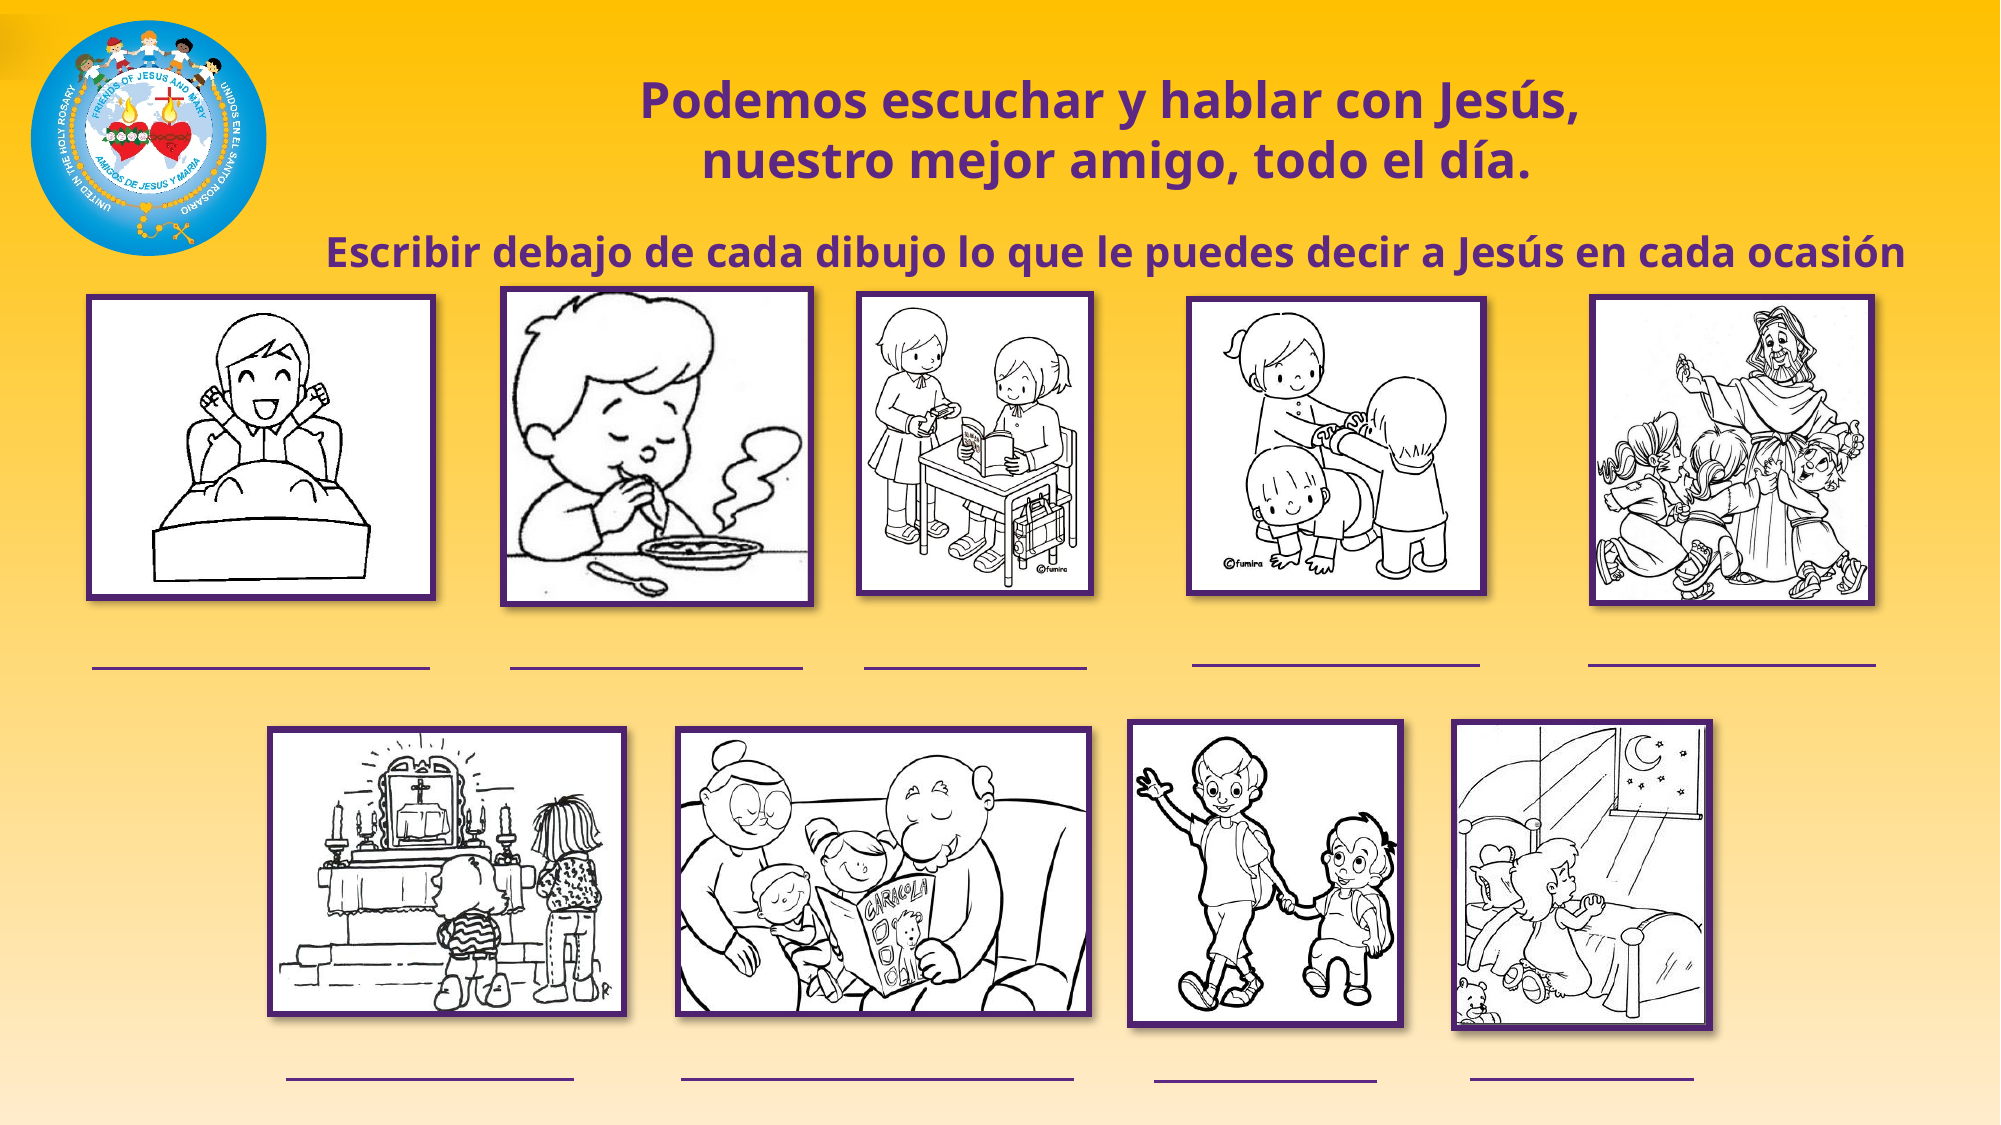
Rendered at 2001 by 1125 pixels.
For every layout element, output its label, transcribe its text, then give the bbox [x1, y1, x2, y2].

picture [862, 296, 1088, 590]
picture [1457, 725, 1707, 1026]
picture [273, 732, 621, 1012]
picture [680, 732, 1086, 1012]
picture [1133, 725, 1398, 1022]
picture [1595, 299, 1869, 600]
list Podemos escuchar y hablar con Jesús, nuestro mejor amigo, todo el día. Escribir debajo de cada dibujo lo que le puedes decir a Jesús en cada ocasión [226, 61, 2000, 355]
picture [55, 30, 226, 244]
picture [92, 299, 430, 595]
picture [1192, 302, 1481, 591]
picture [506, 292, 808, 602]
